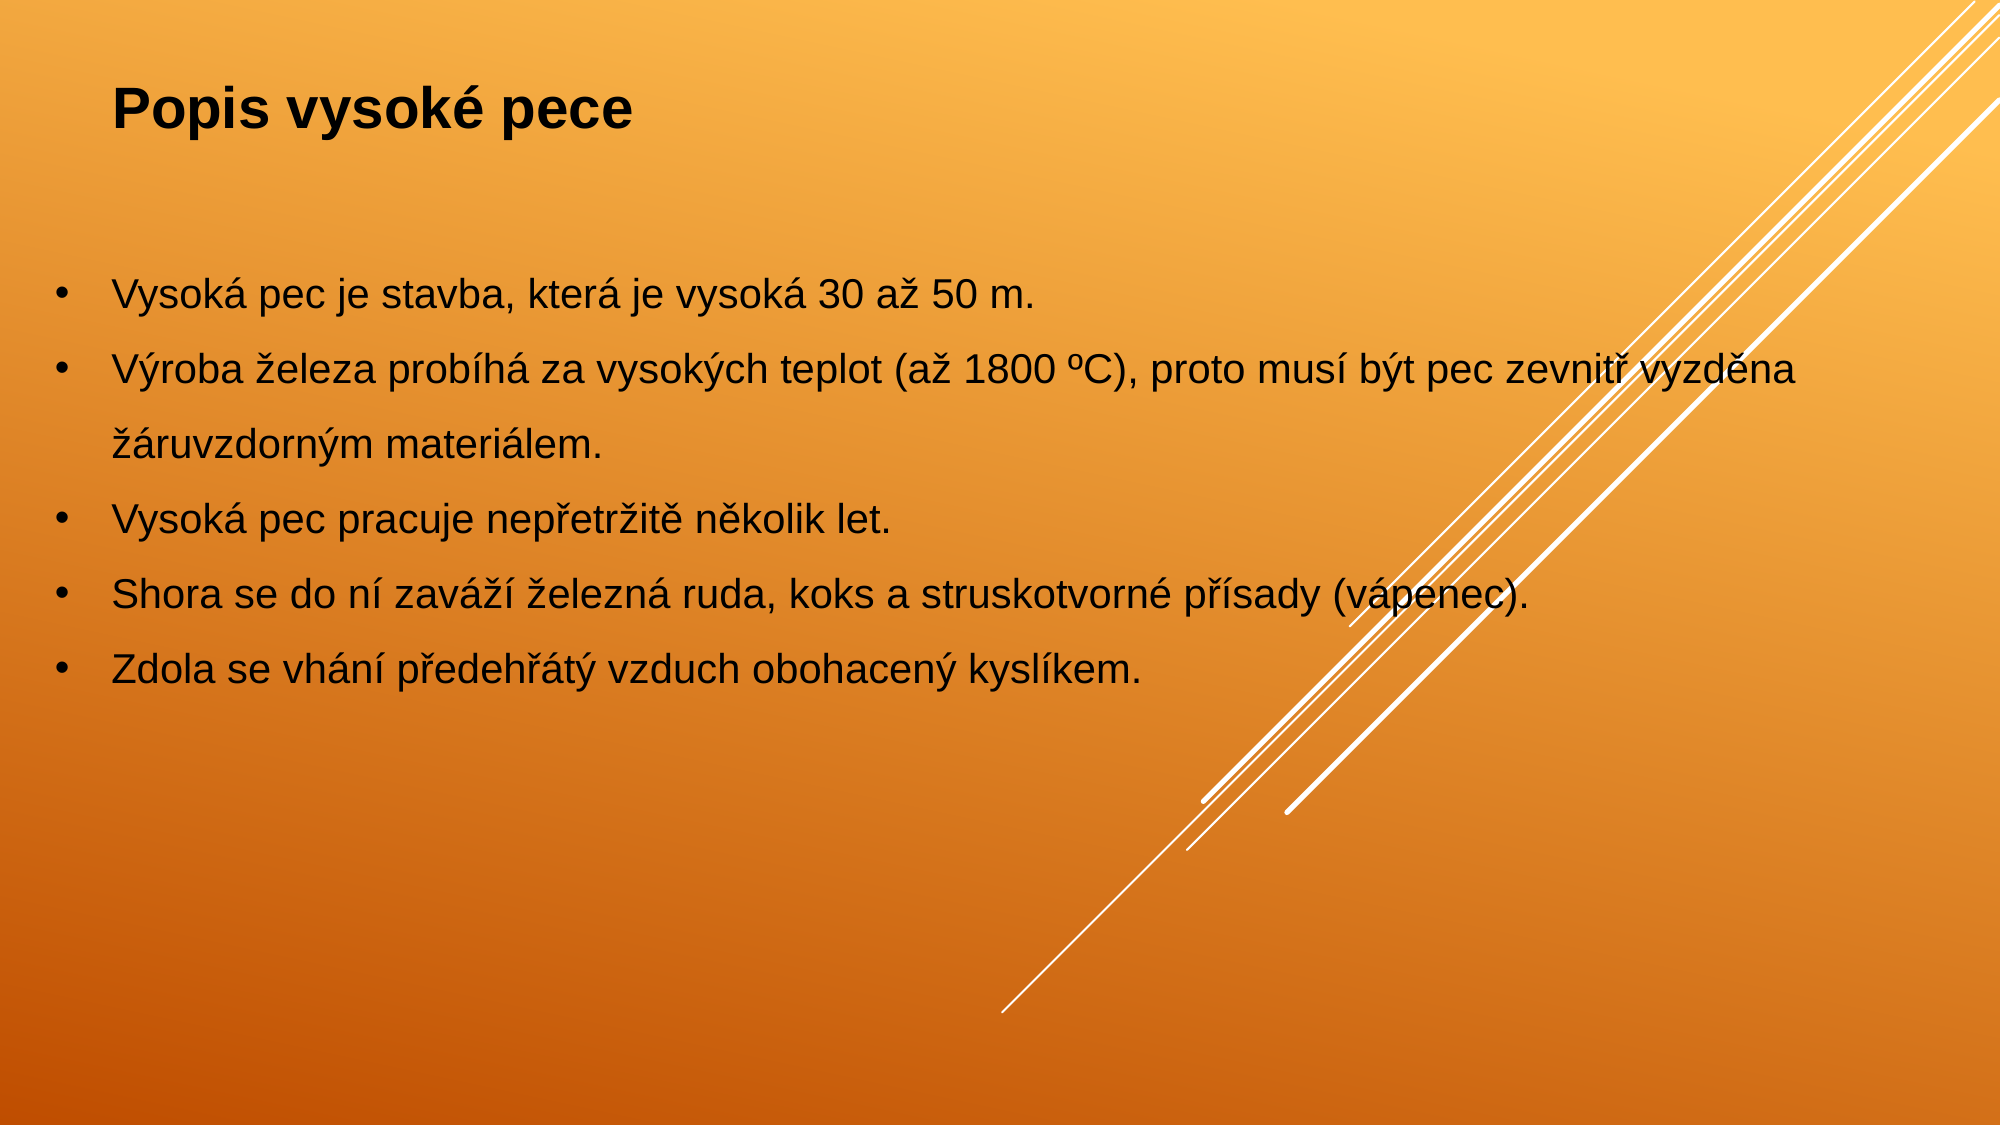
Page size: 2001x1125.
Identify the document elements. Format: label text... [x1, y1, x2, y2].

text_box Popis vysoké pece [97, 62, 1807, 148]
text_box Vysoká pec je stavba, která je vysoká 30 až 50 m. Výroba železa probíhá za vysokých teplot (až 1800 ºC), proto musí být pec zevnitř vyzděna žáruvzdorným materiálem. Vysoká pec pracuje nepřetržitě několik let. Shora se do ní zaváží železná ruda, koks a struskotvorné přísady (vápenec). Zdola se vhání předehřátý vzduch obohacený kyslíkem. [40, 234, 1921, 700]
